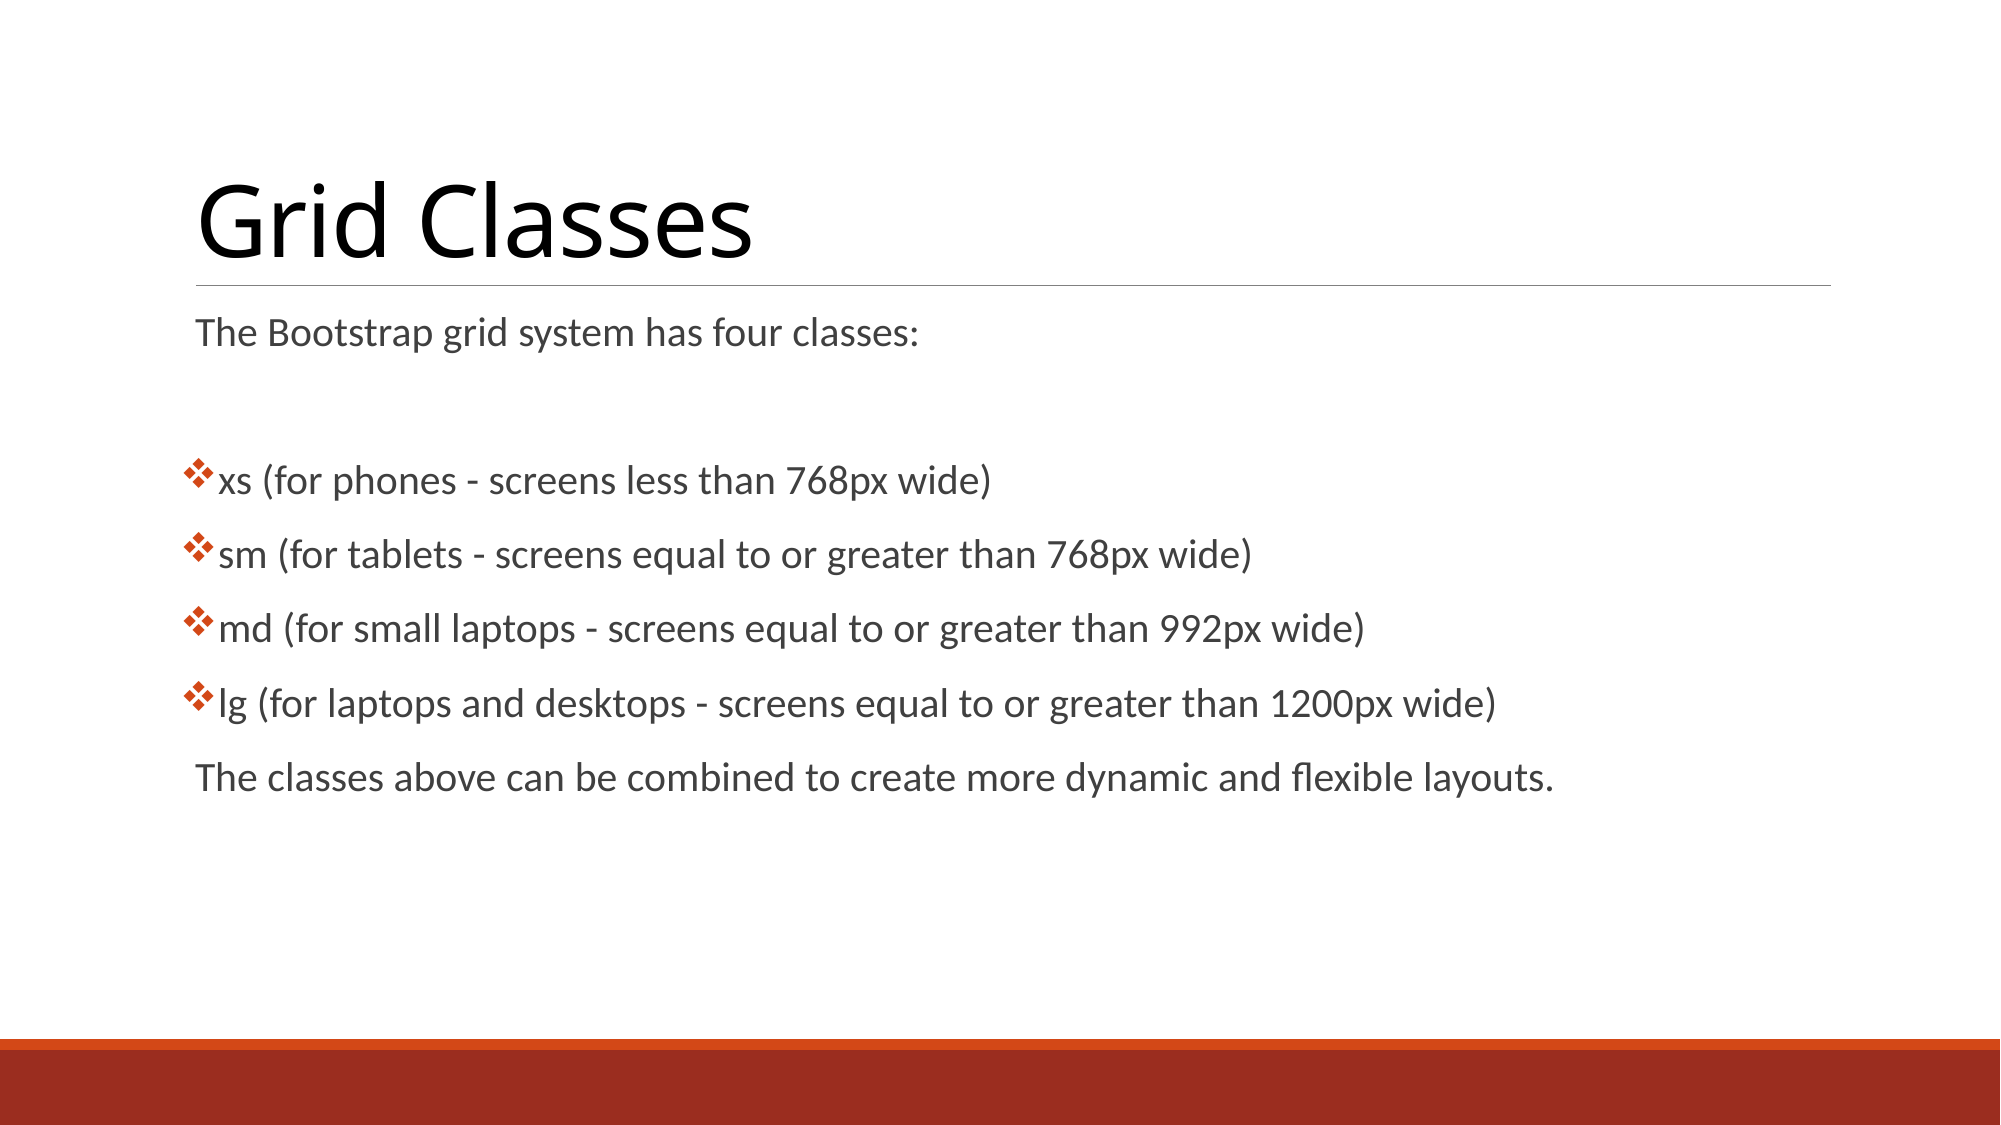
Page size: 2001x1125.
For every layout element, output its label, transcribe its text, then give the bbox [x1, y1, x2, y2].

title Grid Classes [180, 47, 1830, 285]
list The Bootstrap grid system has four classes: xs (for phones - screens less than 768px wide) sm (for tablets - screens equal to or greater than 768px wide) md (for small laptops - screens equal to or greater than 992px wide) lg (for laptops and desktops - screens equal to or greater than 1200px wide) The classes above can be combined to create more dynamic and flexible layouts. [180, 302, 1830, 963]
